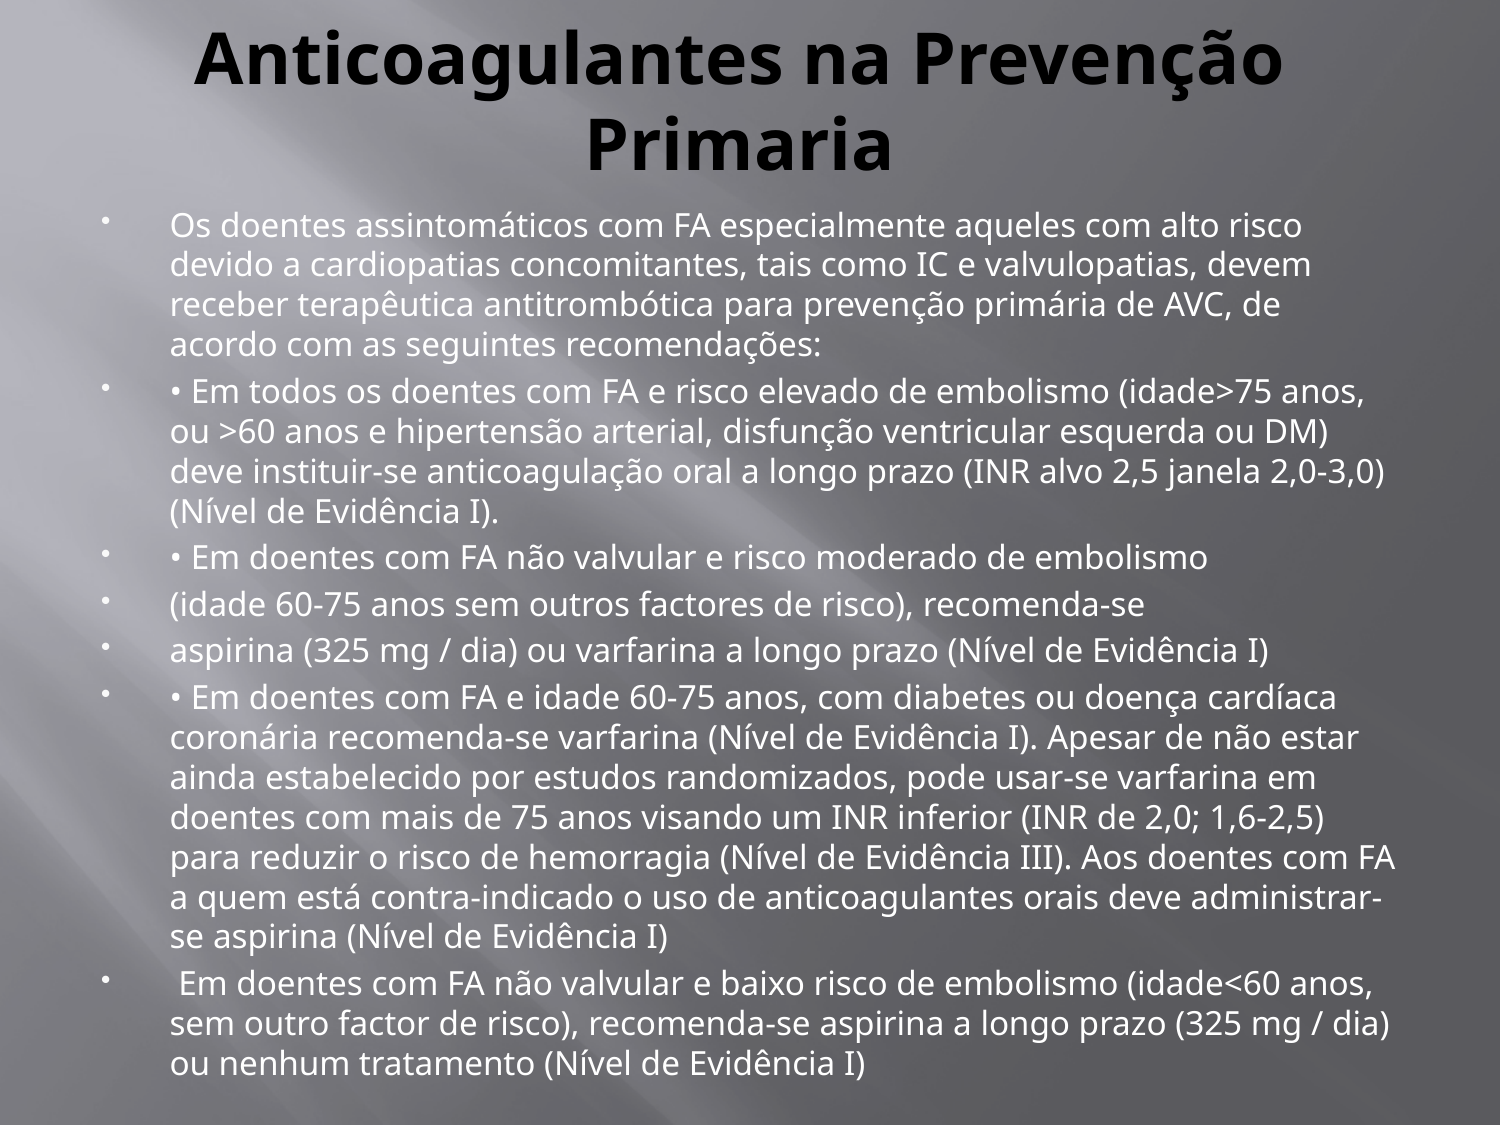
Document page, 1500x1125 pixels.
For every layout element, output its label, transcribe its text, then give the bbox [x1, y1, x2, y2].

list Os doentes assintomáticos com FA especialmente aqueles com alto risco devido a cardiopatias concomitantes, tais como IC e valvulopatias, devem receber terapêutica antitrombótica para prevenção primária de AVC, de acordo com as seguintes recomendações: • Em todos os doentes com FA e risco elevado de embolismo (idade>75 anos, ou >60 anos e hipertensão arterial, disfunção ventricular esquerda ou DM) deve instituir-se anticoagulação oral a longo prazo (INR alvo 2,5 janela 2,0-3,0)(Nível de Evidência I). • Em doentes com FA não valvular e risco moderado de embolismo (idade 60-75 anos sem outros factores de risco), recomenda-se aspirina (325 mg / dia) ou varfarina a longo prazo (Nível de Evidência I) • Em doentes com FA e idade 60-75 anos, com diabetes ou doença cardíaca coronária recomenda-se varfarina (Nível de Evidência I). Apesar de não estar ainda estabelecido por estudos randomizados, pode usar-se varfarina em doentes com mais de 75 anos visando um INR inferior (INR de 2,0; 1,6-2,5) para reduzir o risco de hemorragia (Nível de Evidência III). Aos doentes com FA a quem está contra-indicado o uso de anticoagulantes orais deve administrar-se aspirina (Nível de Evidência I) Em doentes com FA não valvular e baixo risco de embolismo (idade<60 anos, sem outro factor de risco), recomenda-se aspirina a longo prazo (325 mg / dia) ou nenhum tratamento (Nível de Evidência I) [64, 196, 1415, 969]
title Anticoagulantes na Prevenção Primaria [64, 4, 1415, 193]
